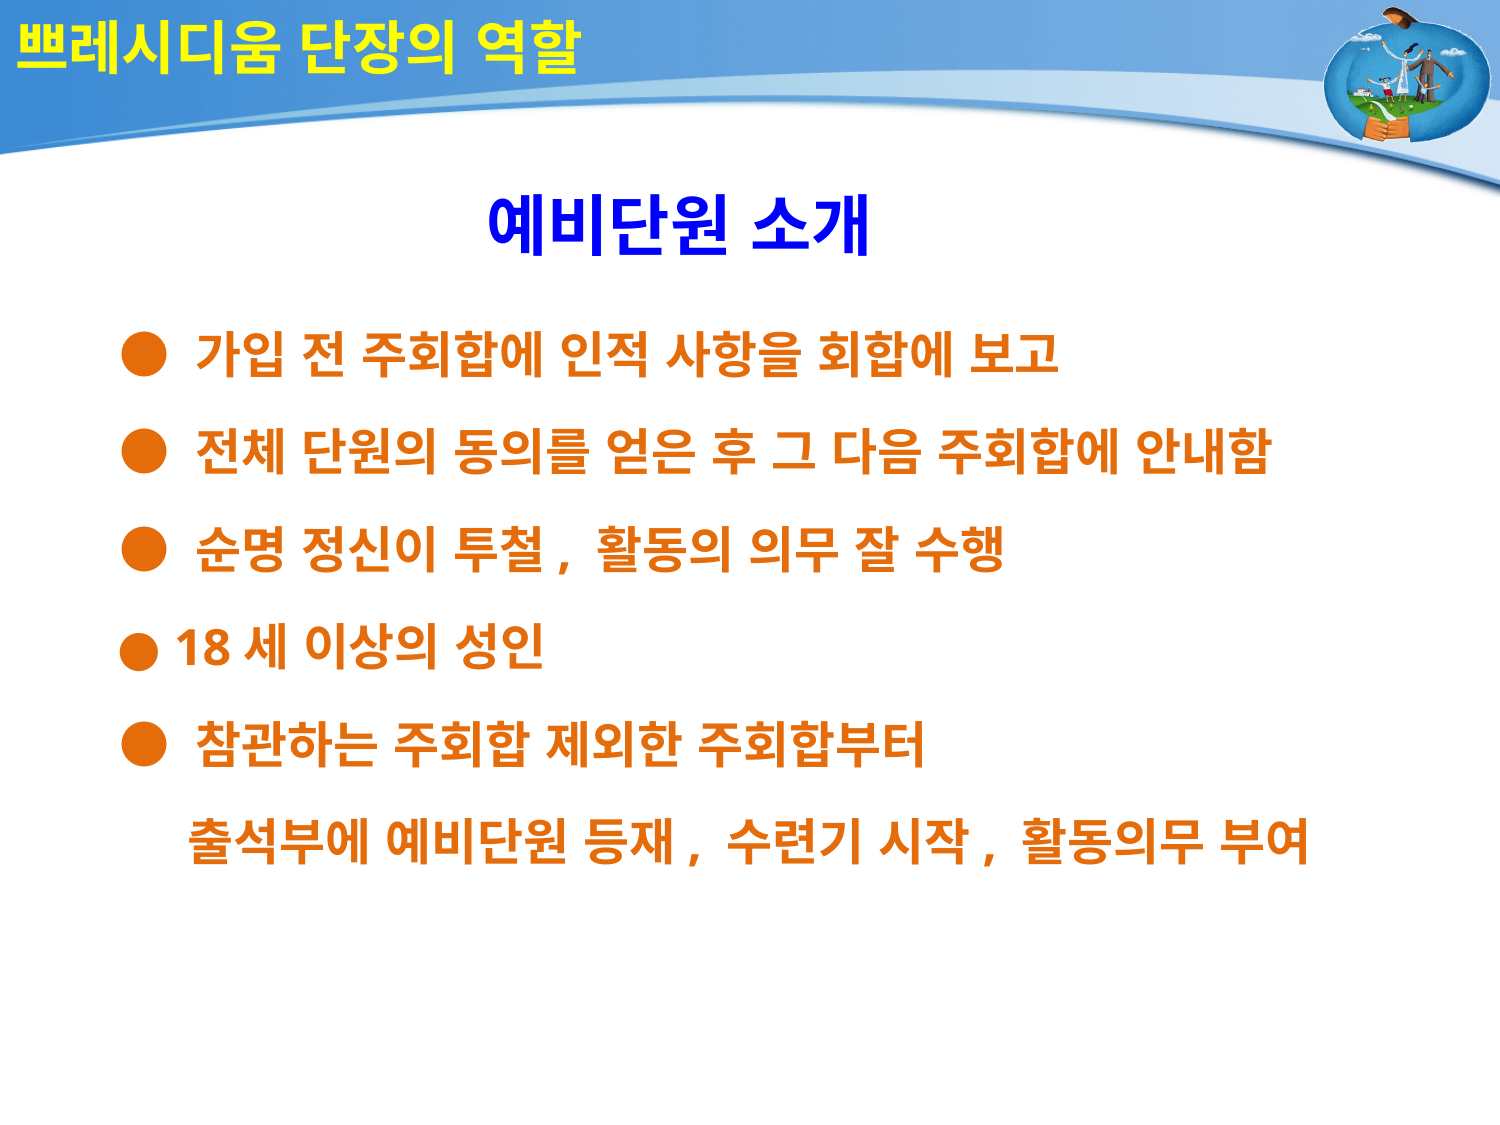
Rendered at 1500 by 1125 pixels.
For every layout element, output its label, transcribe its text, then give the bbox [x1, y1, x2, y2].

picture [0, 0, 1500, 197]
title 쁘레시디움 단장의 역할 [0, 0, 1351, 93]
text_box 예비단원 소개 [348, 176, 1010, 272]
text_box ● 가입 전 주회합에 인적 사항을 회합에 보고 ● 전체 단원의 동의를 얻은 후 그 다음 주회합에 안내함 ● 순명 정신이 투철, 활동의 의무 잘 수행 ● 18세 이상의 성인 ● 참관하는 주회합 제외한 주회합부터 출석부에 예비단원 등재, 수련기 시작, 활동의무 부여 [76, 315, 1447, 879]
